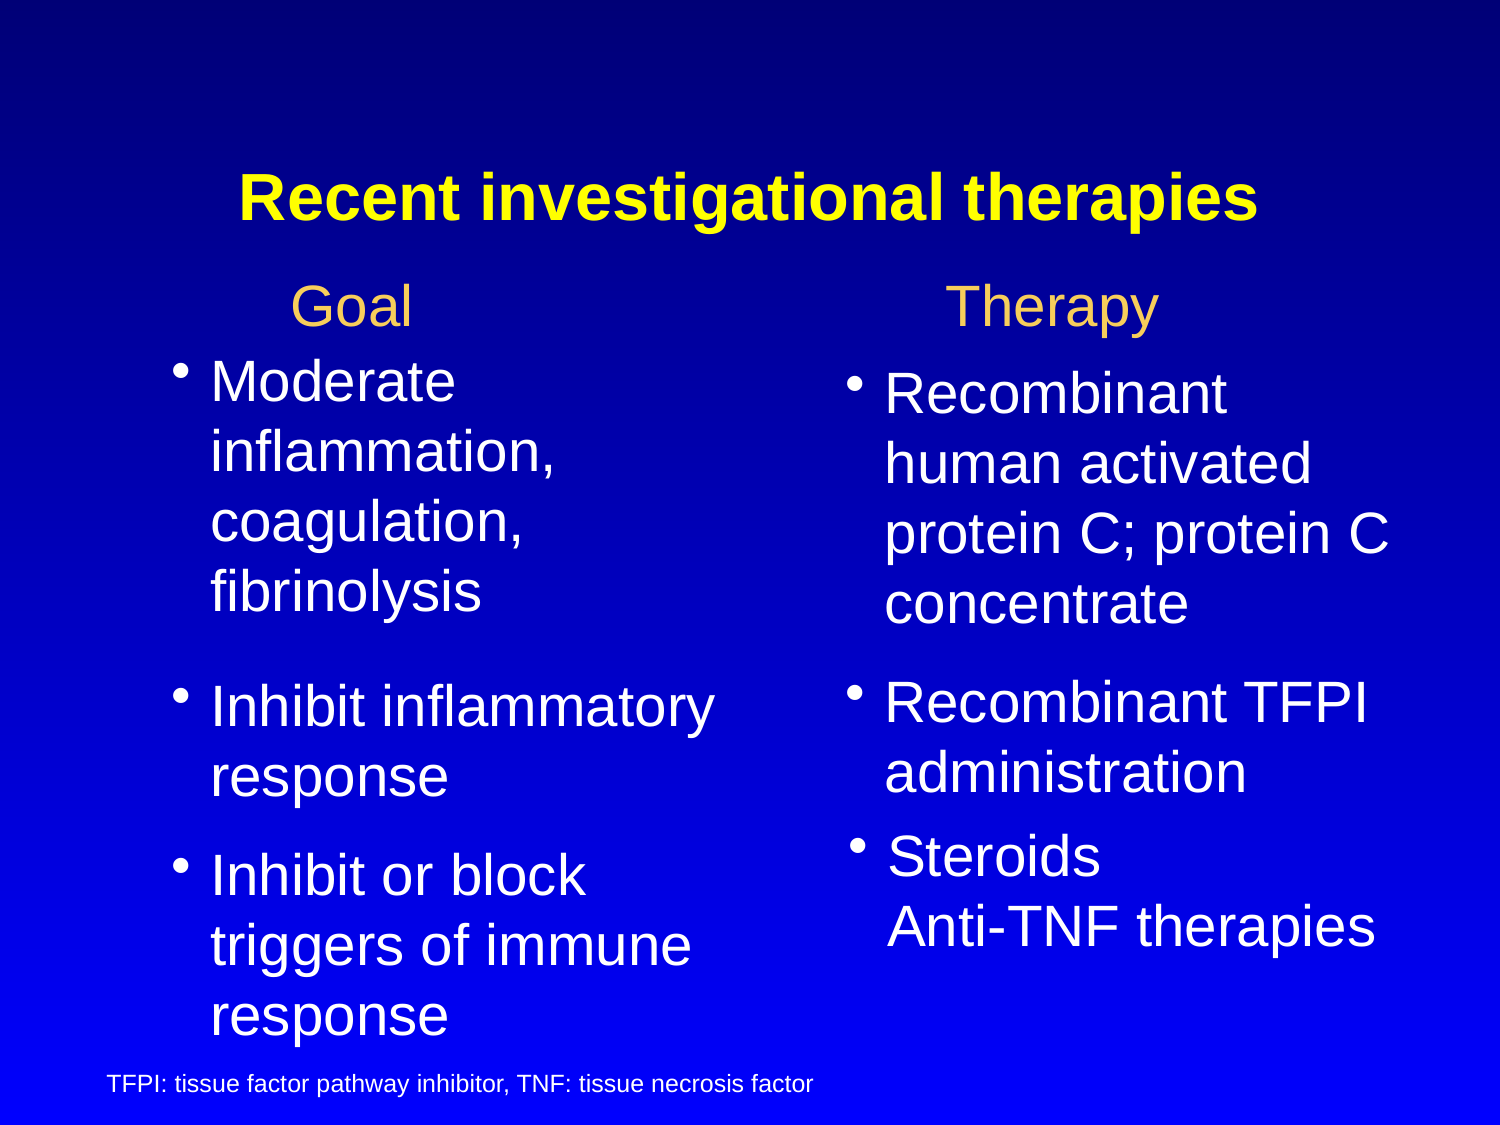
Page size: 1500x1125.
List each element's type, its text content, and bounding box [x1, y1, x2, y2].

text_box Goal [279, 262, 425, 344]
text_box Inhibit inflammatory response Inhibit or block triggers of immune response [160, 699, 798, 1053]
text_box Recombinant human activated protein C; protein C concentrate Recombinant TFPI administration [834, 349, 1431, 810]
text_box TFPI: tissue factor pathway inhibitor, TNF: tissue necrosis factor [106, 1067, 1500, 1098]
text_box Therapy [934, 262, 1188, 344]
text_box Moderate inflammation, coagulation, fibrinolysis [160, 337, 809, 699]
title Recent investigational therapies [112, 99, 1388, 288]
text_box Steroids Anti-TNF therapies [837, 812, 1396, 964]
